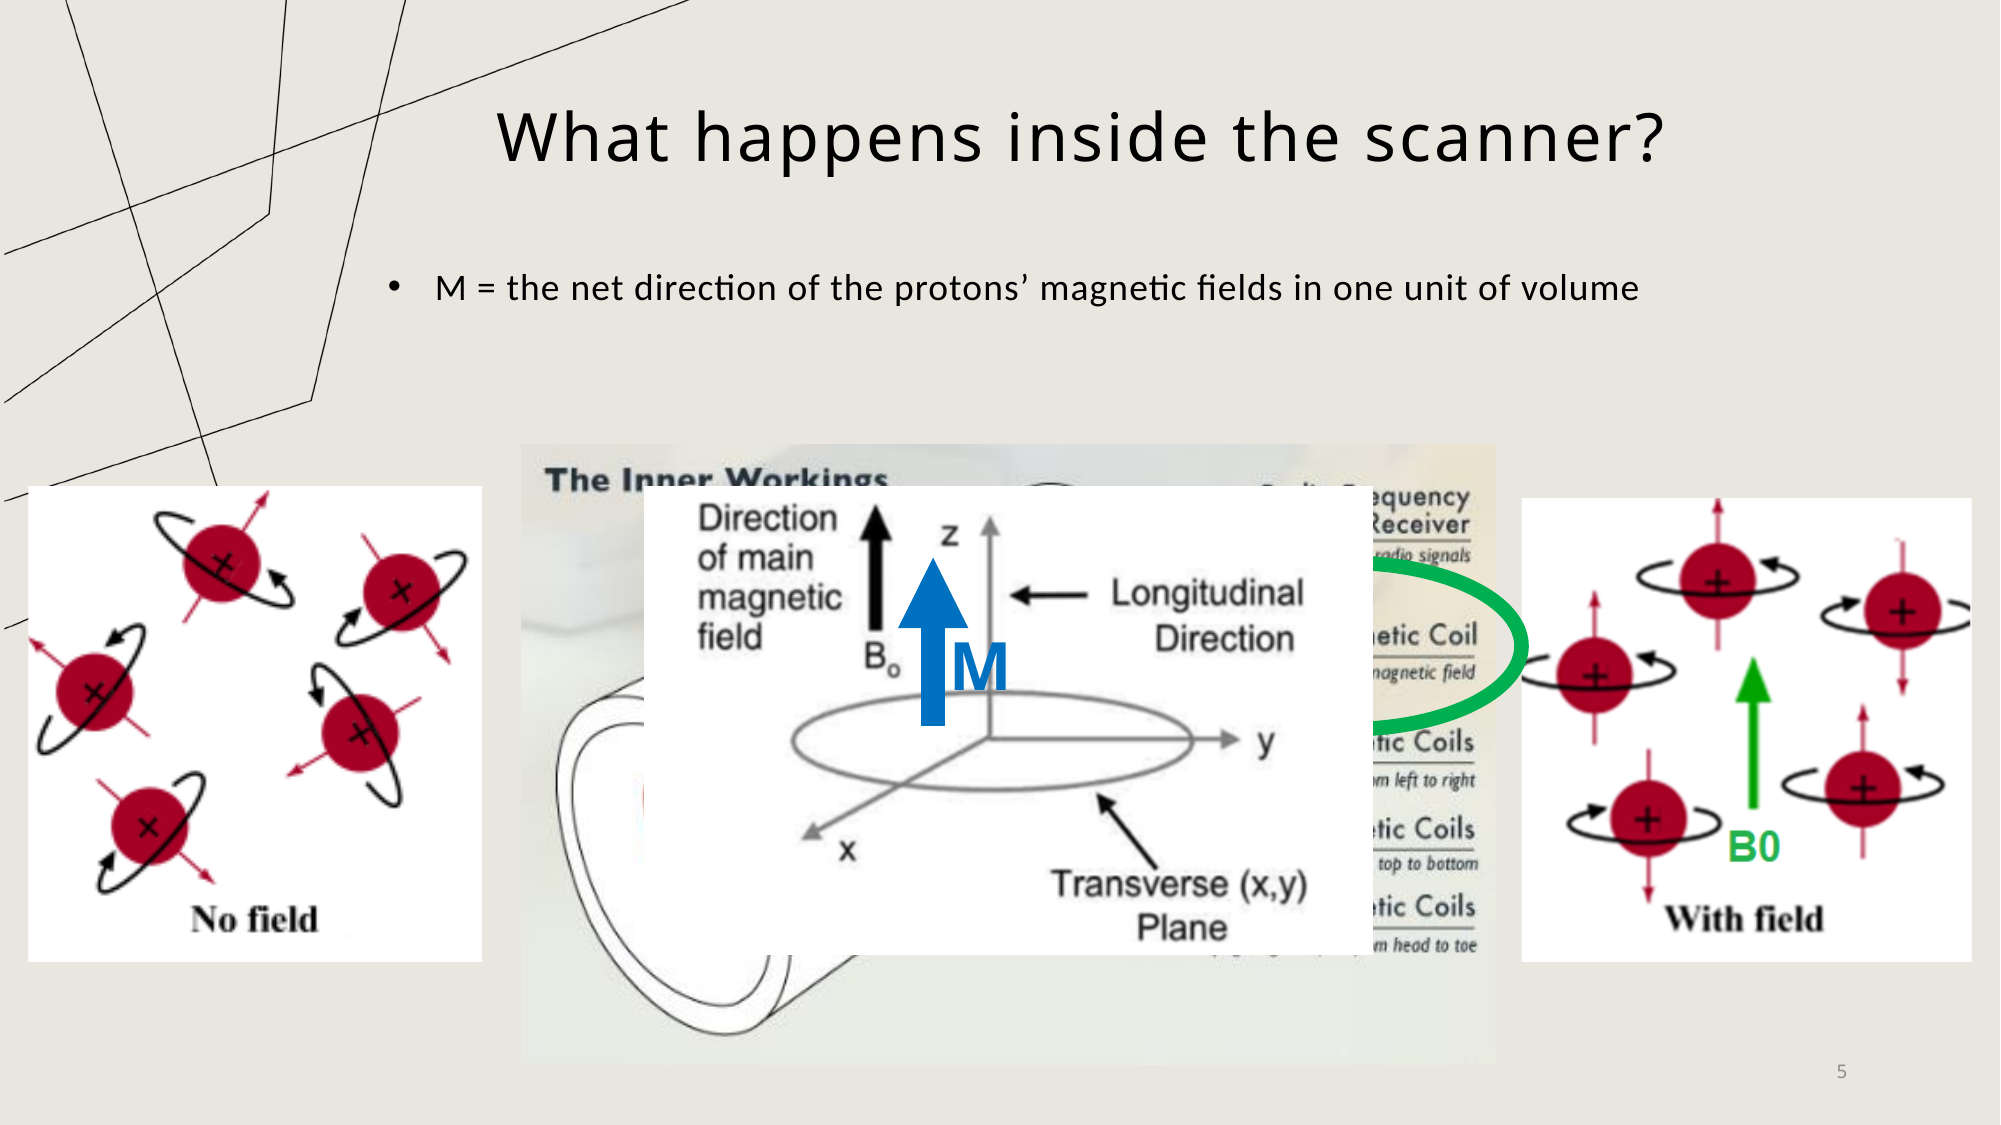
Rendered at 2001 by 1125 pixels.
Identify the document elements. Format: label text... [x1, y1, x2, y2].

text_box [644, 486, 1373, 955]
title What happens inside the scanner? [481, 30, 1863, 249]
picture [4, 0, 721, 962]
slide_number 5 [1412, 1042, 1863, 1103]
list M = the net direction of the protons’ magnetic fields in one unit of volume [372, 255, 1889, 365]
picture [1522, 498, 1972, 962]
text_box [521, 444, 1522, 1065]
